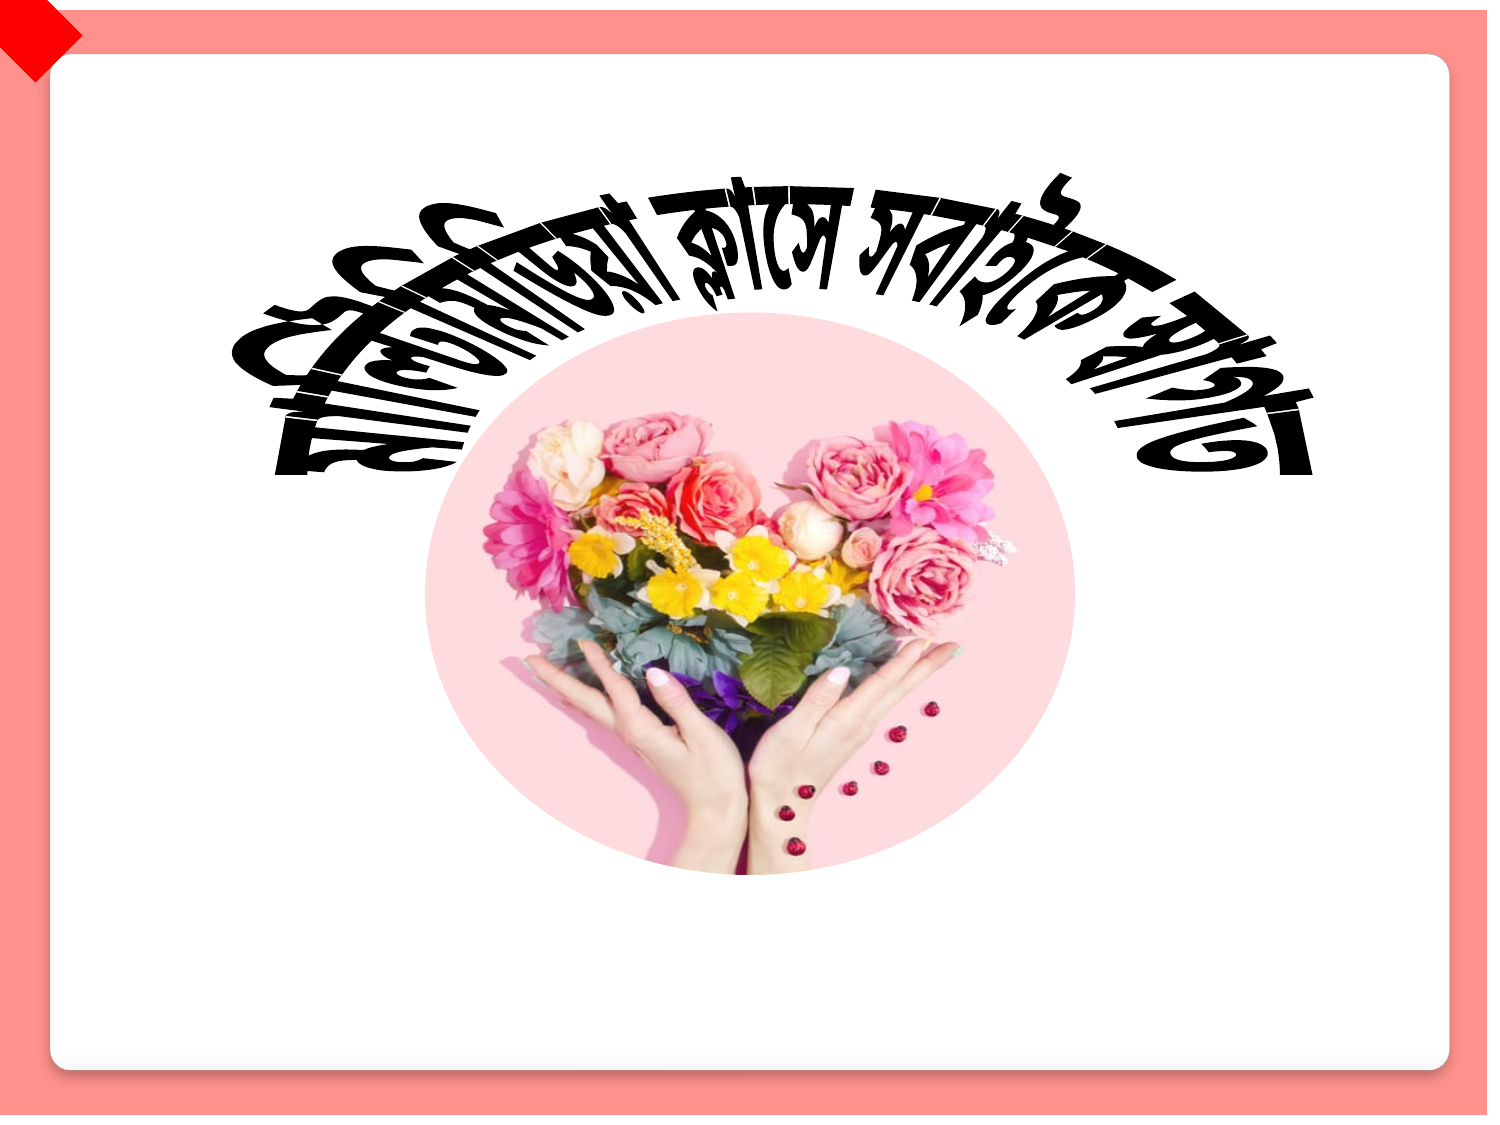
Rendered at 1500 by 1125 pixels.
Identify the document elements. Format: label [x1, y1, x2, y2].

text_box [112, 99, 1401, 1013]
